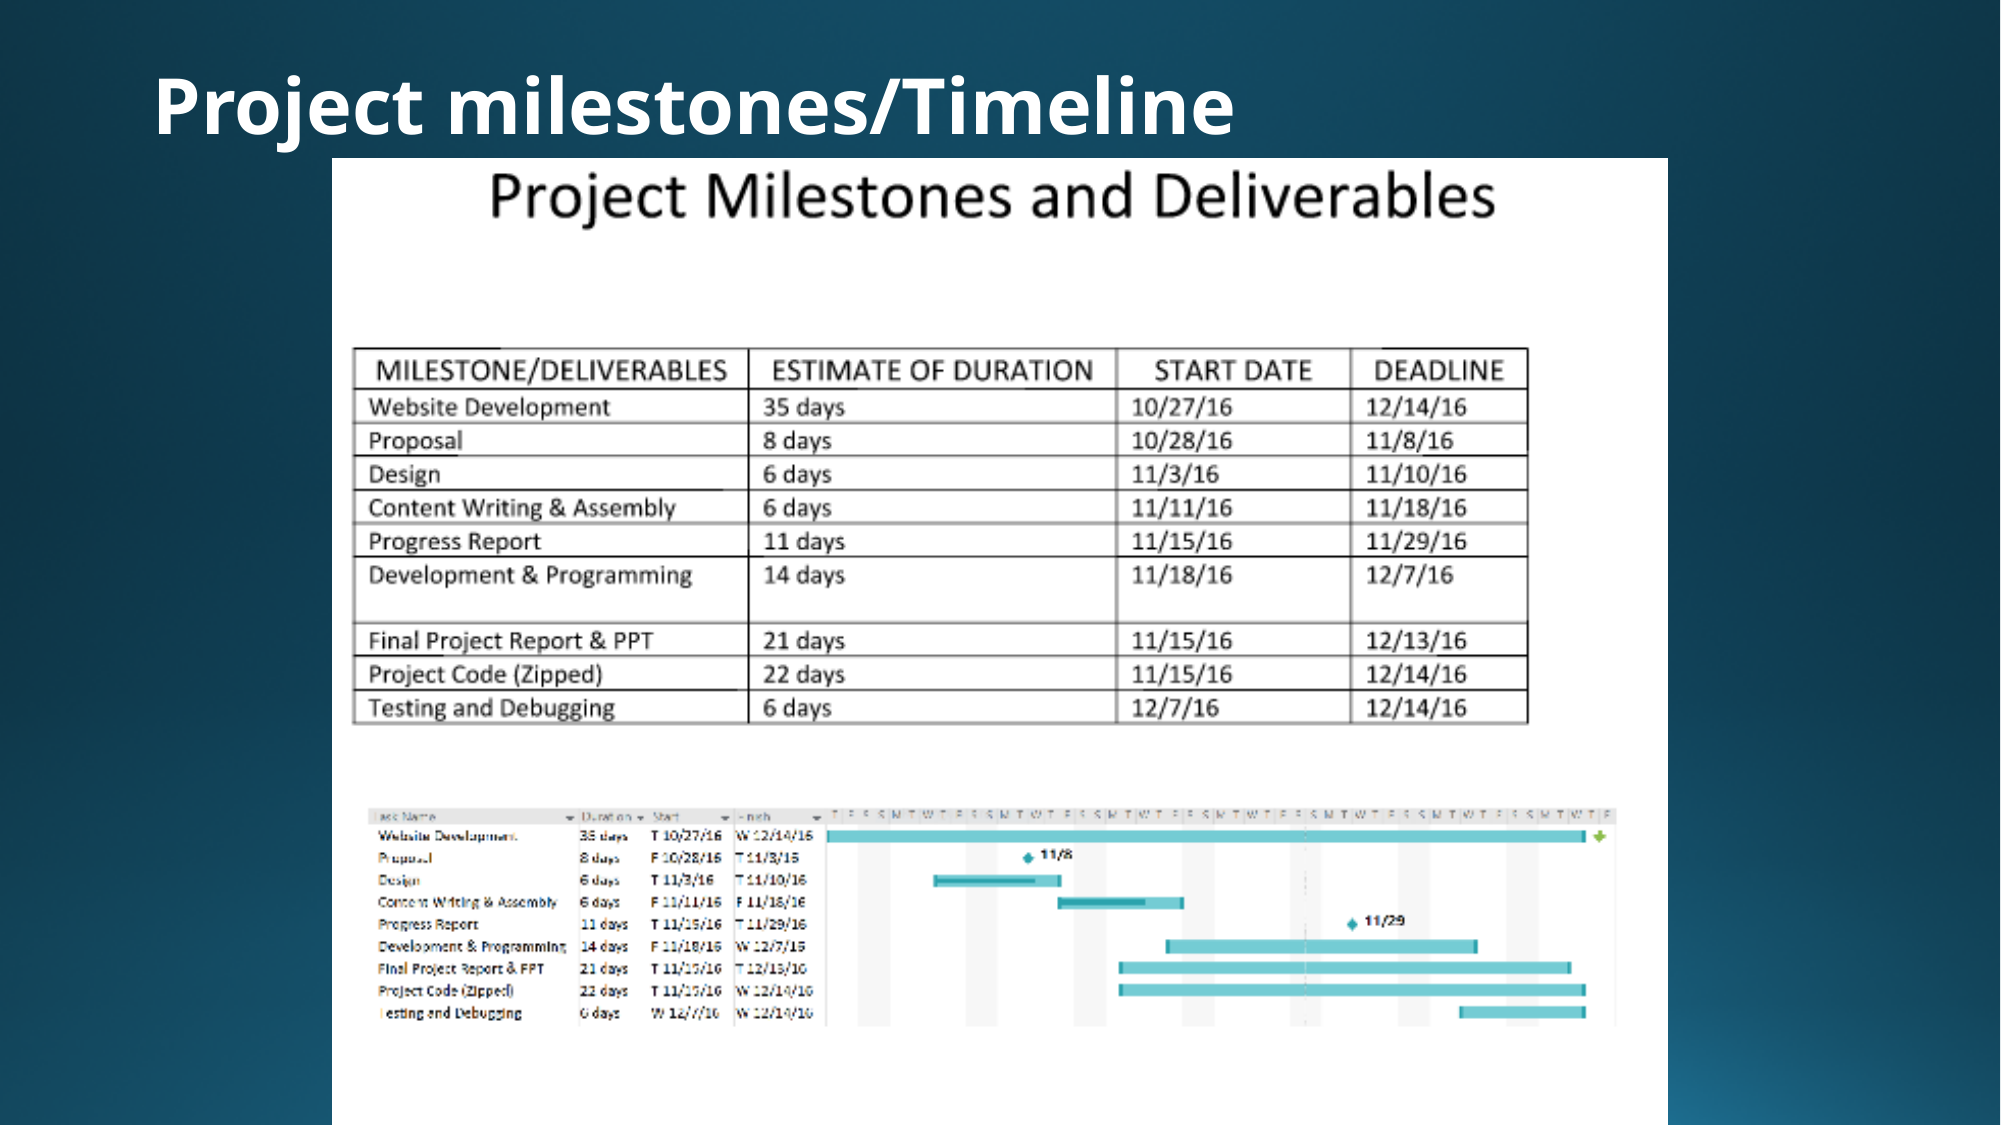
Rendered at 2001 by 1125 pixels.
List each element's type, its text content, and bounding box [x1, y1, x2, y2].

picture [0, 0, 2001, 1125]
title Project milestones/Timeline [137, 59, 1863, 159]
